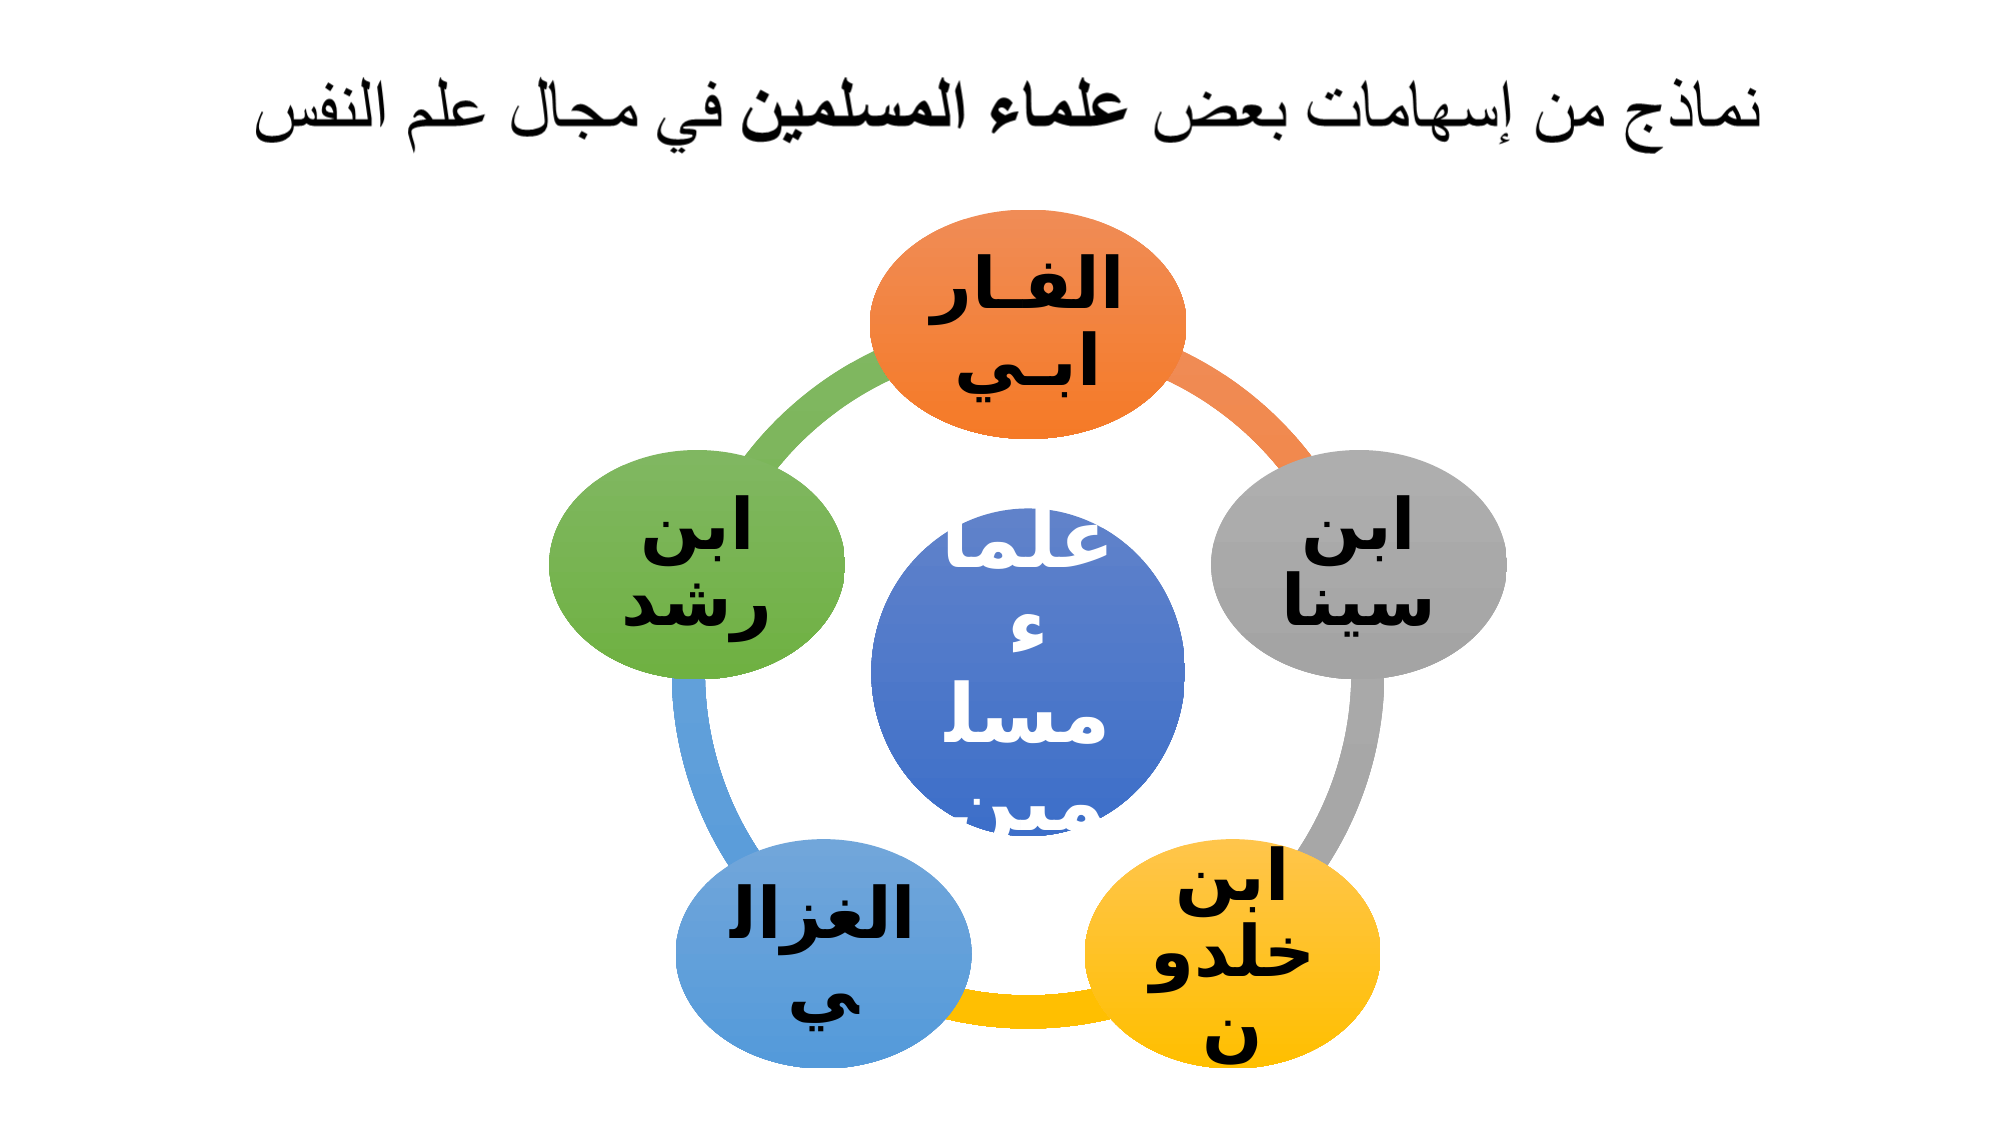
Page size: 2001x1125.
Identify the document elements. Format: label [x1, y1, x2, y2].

text_box [165, 209, 1891, 1075]
picture [165, 21, 1806, 210]
